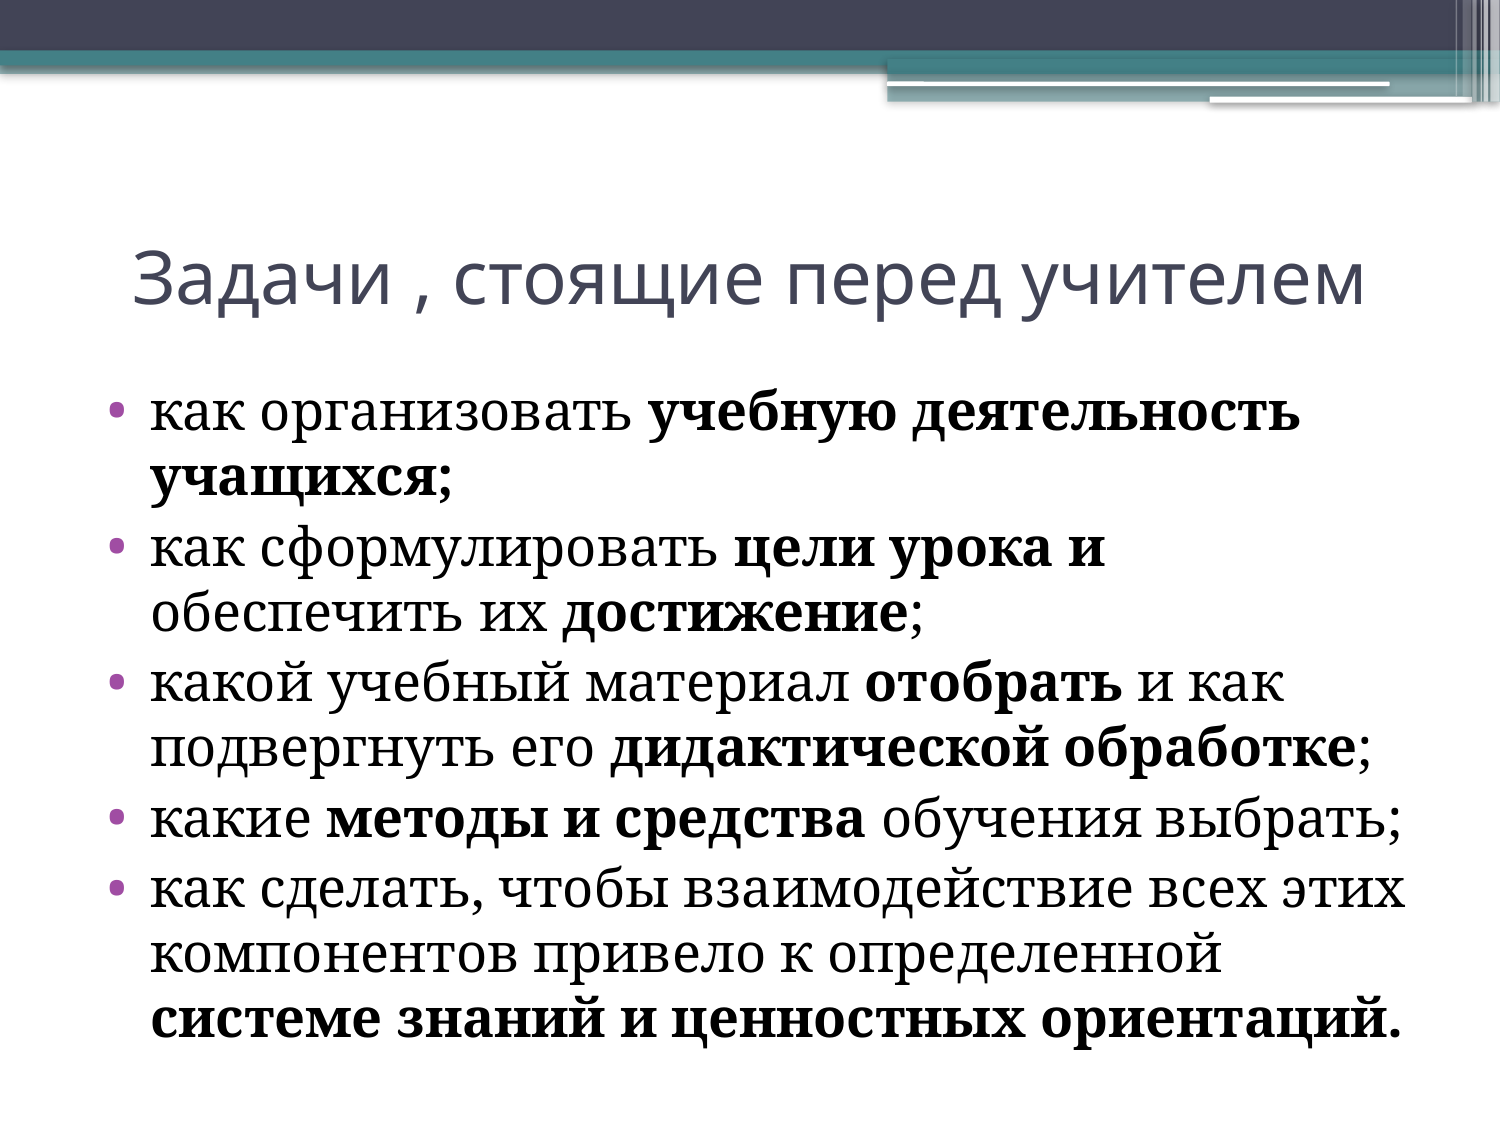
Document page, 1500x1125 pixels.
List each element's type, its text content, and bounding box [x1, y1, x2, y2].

title Задачи , стоящие перед учителем [75, 187, 1425, 363]
list как организовать учебную деятельность учащихся; как сформулировать цели урока и обеспечить их достижение; какой учебный материал отобрать и как подвергнуть его дидактической обработке; какие методы и средства обучения выбрать; как сделать, чтобы взаимодействие всех этих компонентов привело к определенной системе знаний и ценностных ориентаций. [75, 368, 1425, 1079]
